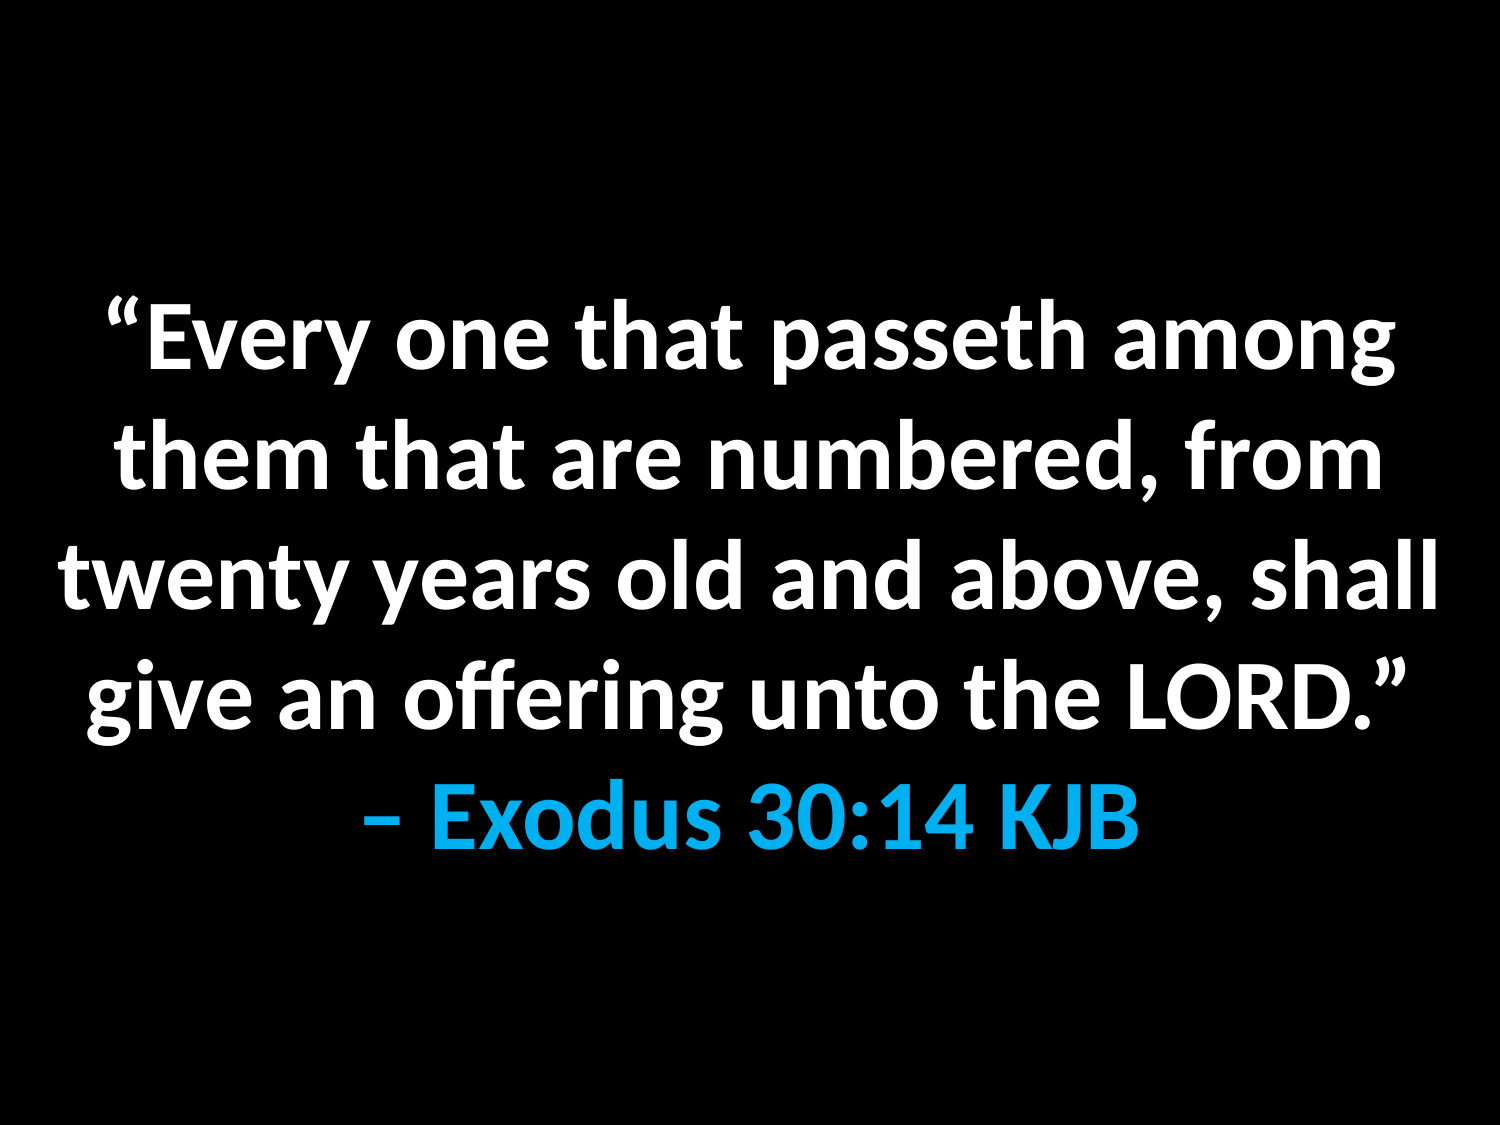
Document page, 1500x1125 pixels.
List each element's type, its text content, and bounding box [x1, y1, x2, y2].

text_box “Every one that passeth among them that are numbered, from twenty years old and above, shall give an offering unto the LORD.” – Exodus 30:14 KJB [0, 262, 1500, 877]
